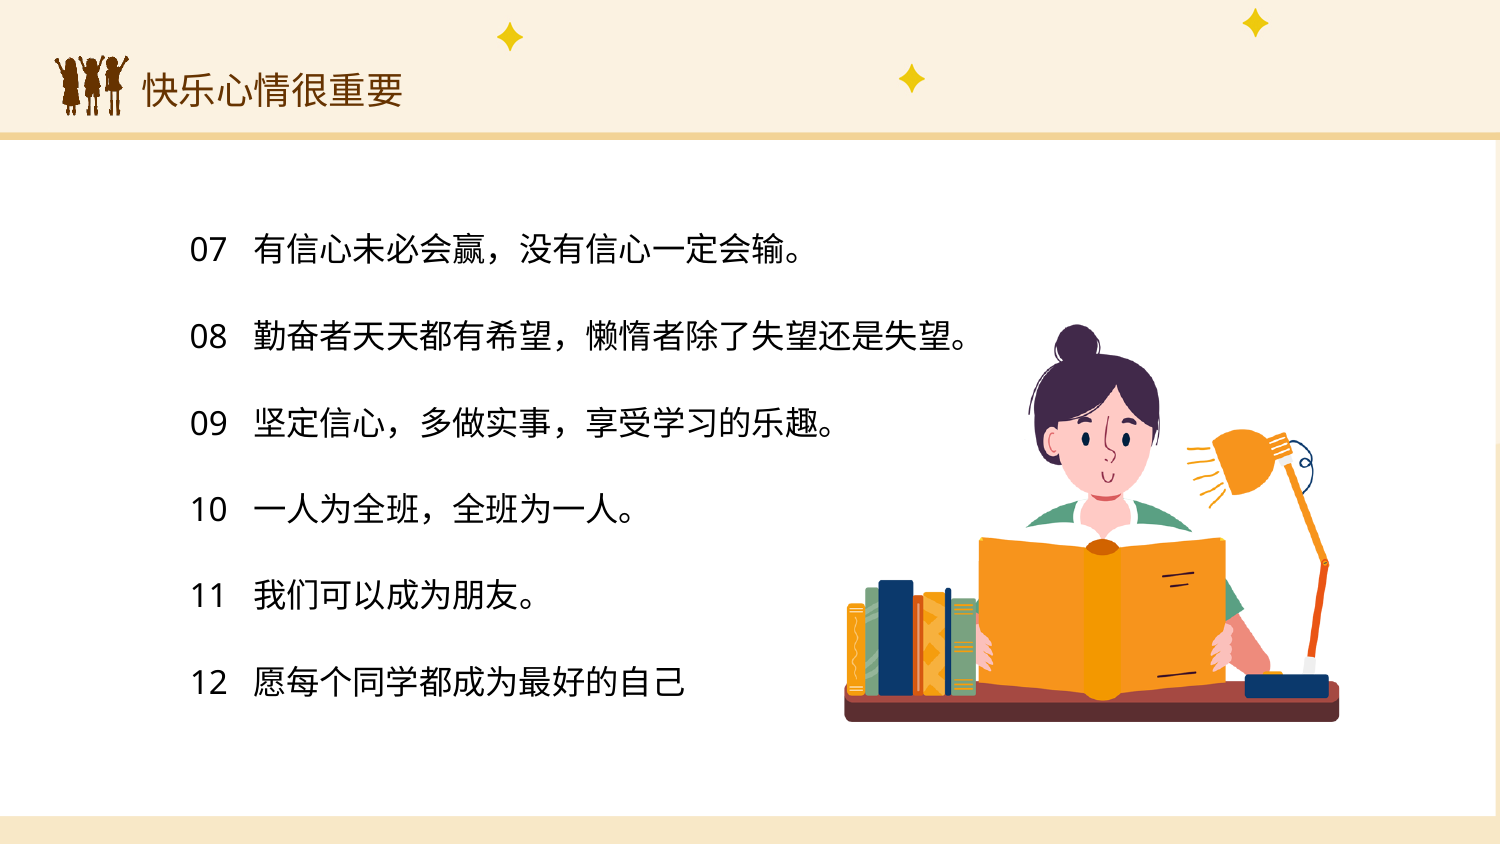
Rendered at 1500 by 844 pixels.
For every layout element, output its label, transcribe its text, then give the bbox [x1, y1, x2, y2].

text_box 09 坚定信心，多做实事，享受学习的乐趣。 [174, 394, 812, 449]
text_box 10 一人为全班，全班为一人。 [174, 480, 812, 536]
picture [0, 140, 1500, 844]
text_box 07 有信心未必会赢，没有信心一定会输。 [174, 221, 988, 276]
text_box 11 我们可以成为朋友。 [174, 567, 812, 622]
picture [812, 295, 1363, 722]
picture [0, 0, 1500, 132]
text_box 08 勤奋者天天都有希望，懒惰者除了失望还是失望。 [174, 307, 812, 363]
text_box 12 愿每个同学都成为最好的自己 [174, 653, 812, 709]
